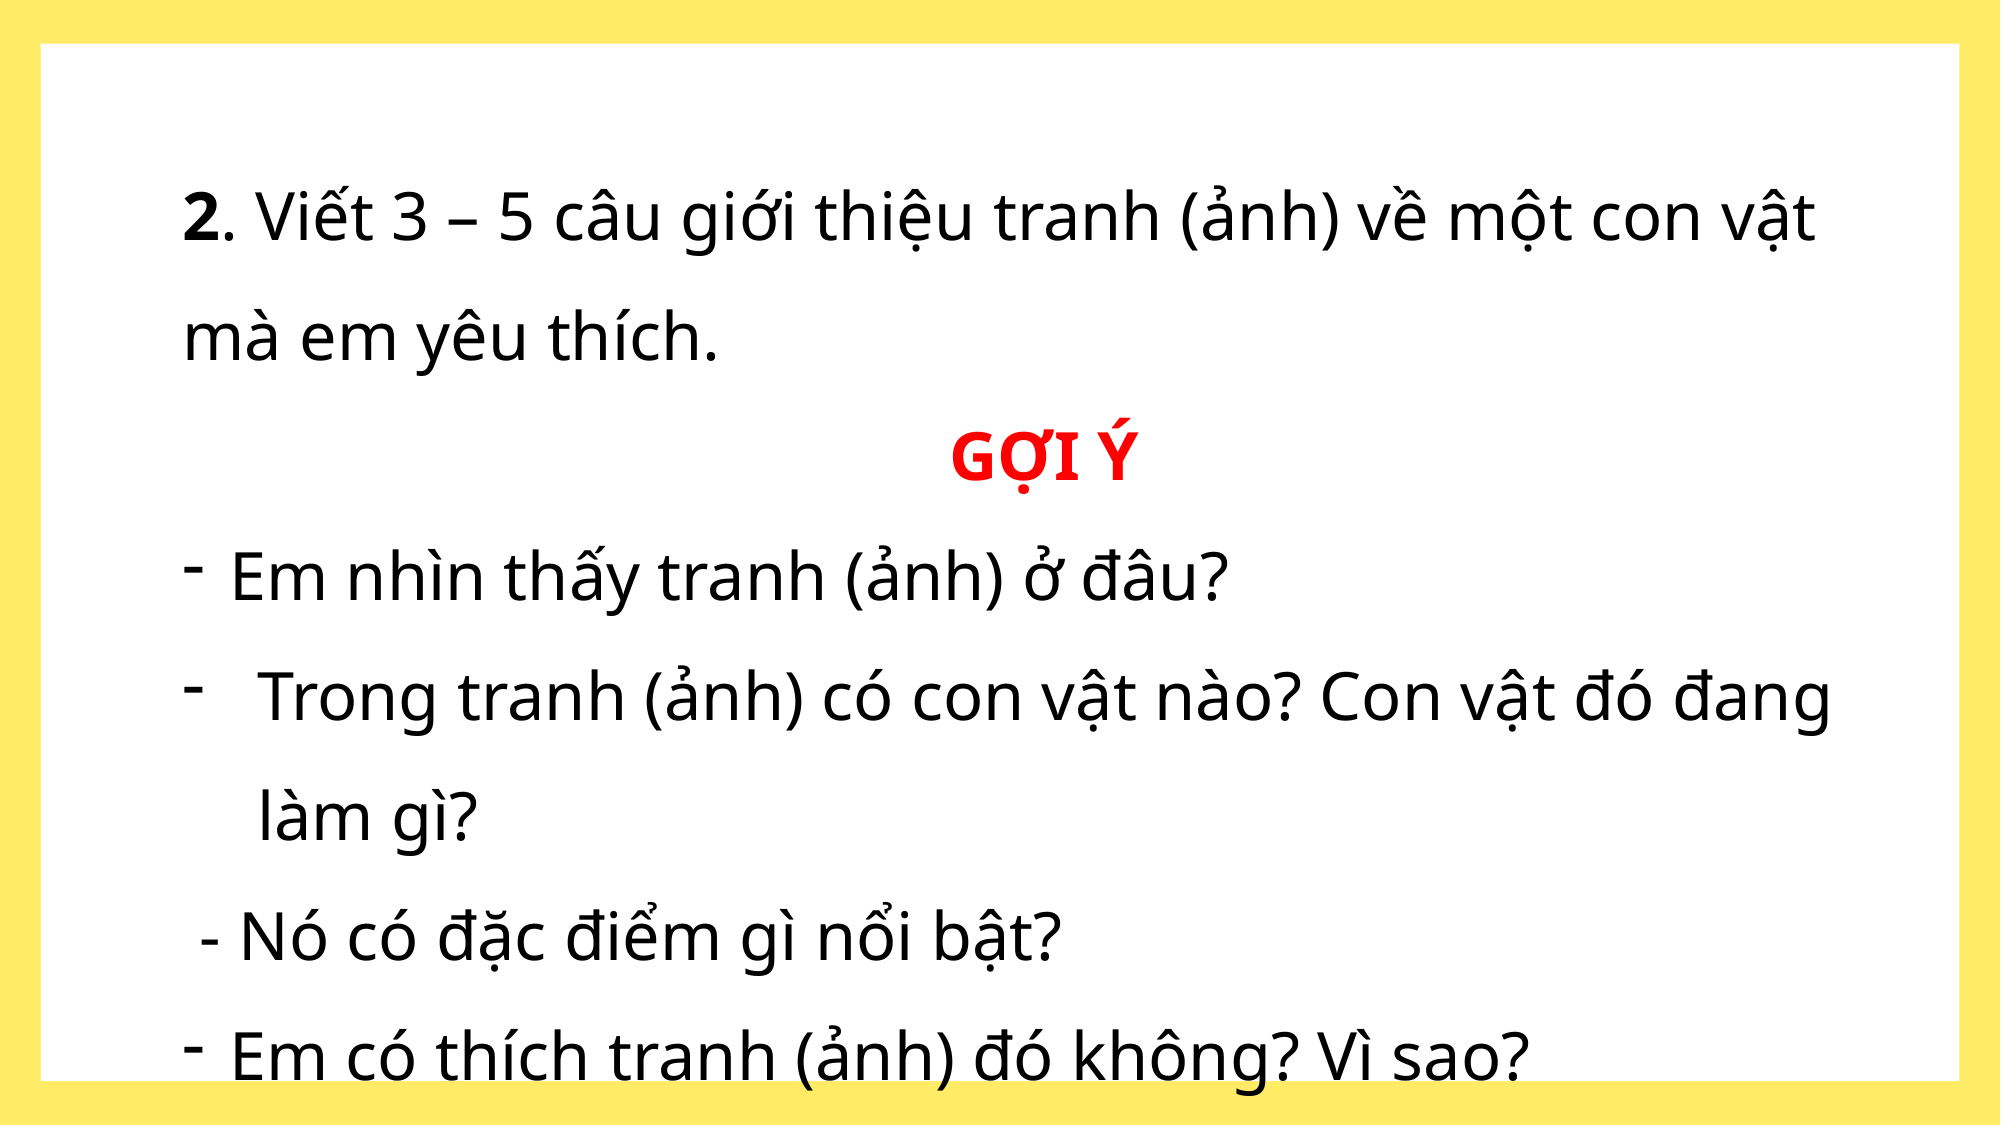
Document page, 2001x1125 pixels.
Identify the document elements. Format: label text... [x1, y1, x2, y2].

text_box 2. Viết 3 – 5 câu giới thiệu tranh (ảnh) về một con vật mà em yêu thích. GỢI Ý Em nhìn thấy tranh (ảnh) ở đâu? Trong tranh (ảnh) có con vật nào? Con vật đó đang làm gì? - Nó có đặc điểm gì nổi bật? Em có thích tranh (ảnh) đó không? Vì sao? [167, 126, 1921, 1101]
